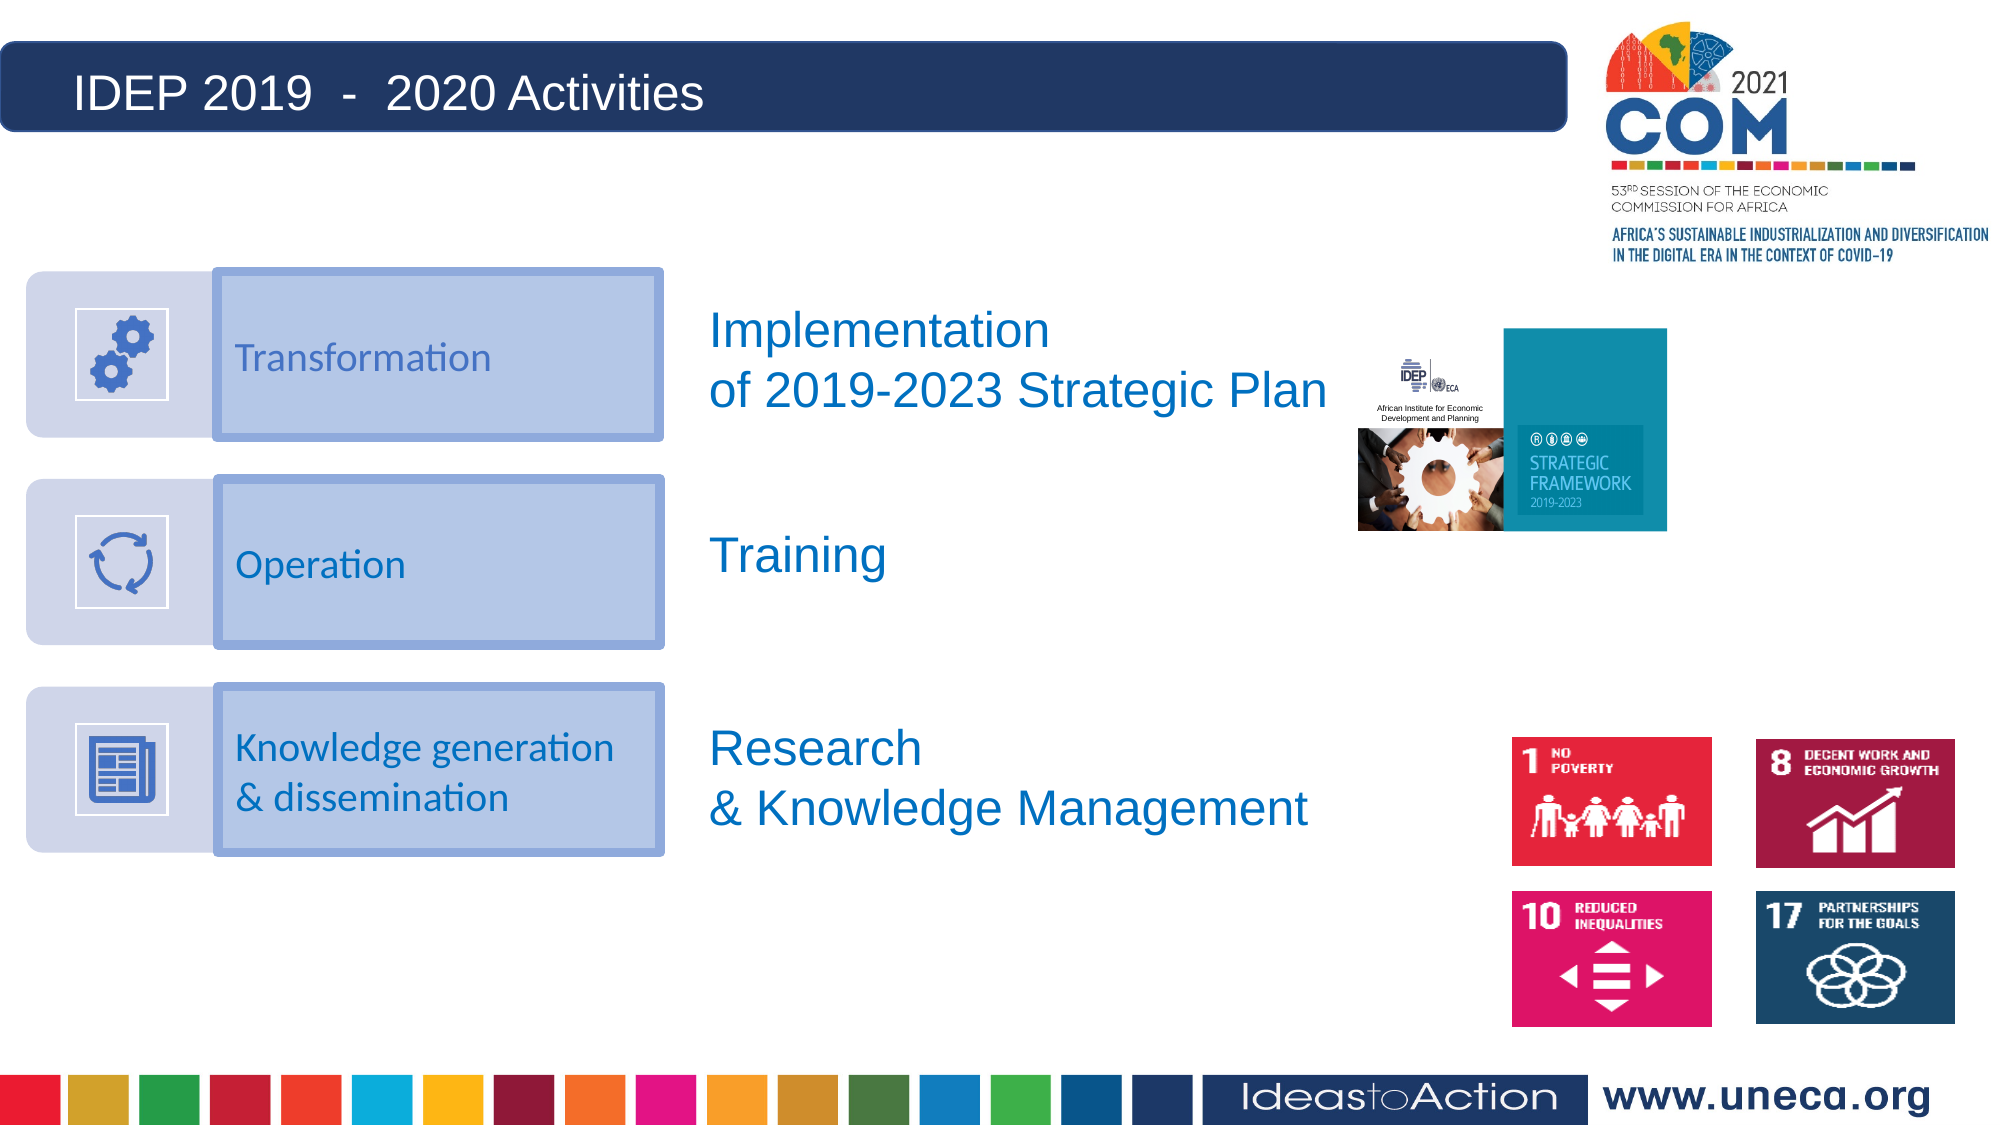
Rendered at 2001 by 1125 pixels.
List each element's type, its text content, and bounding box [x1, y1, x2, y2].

text_box Implementation of 2019-2023 Strategic Plan Training Research & Knowledge Management [694, 275, 1827, 843]
picture [1586, 11, 2000, 274]
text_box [26, 271, 660, 853]
picture [0, 1065, 2000, 1125]
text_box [1357, 328, 1668, 532]
text_box IDEP 2019 - 2020 Activities [29, 53, 1390, 128]
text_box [1512, 737, 1955, 1027]
